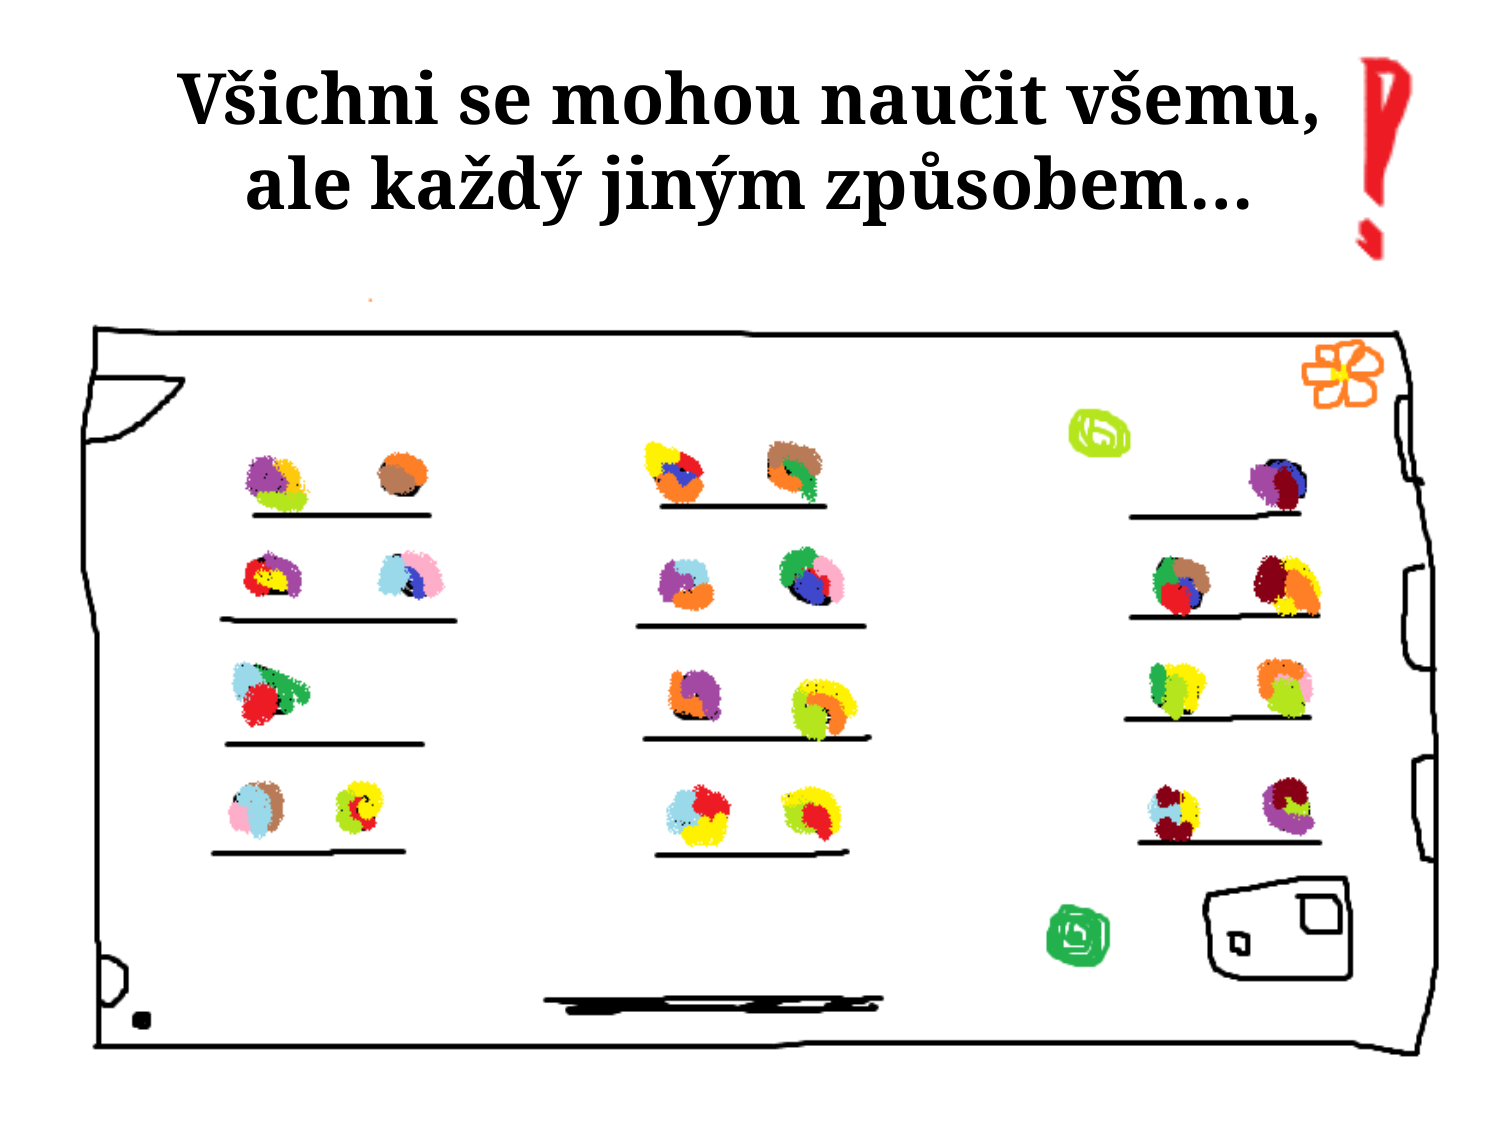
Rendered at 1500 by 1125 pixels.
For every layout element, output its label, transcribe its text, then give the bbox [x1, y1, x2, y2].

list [64, 286, 1451, 1071]
title Všichni se mohou naučit všemu, ale každý jiným způsobem… [75, 45, 1323, 233]
picture [1328, 30, 1436, 278]
